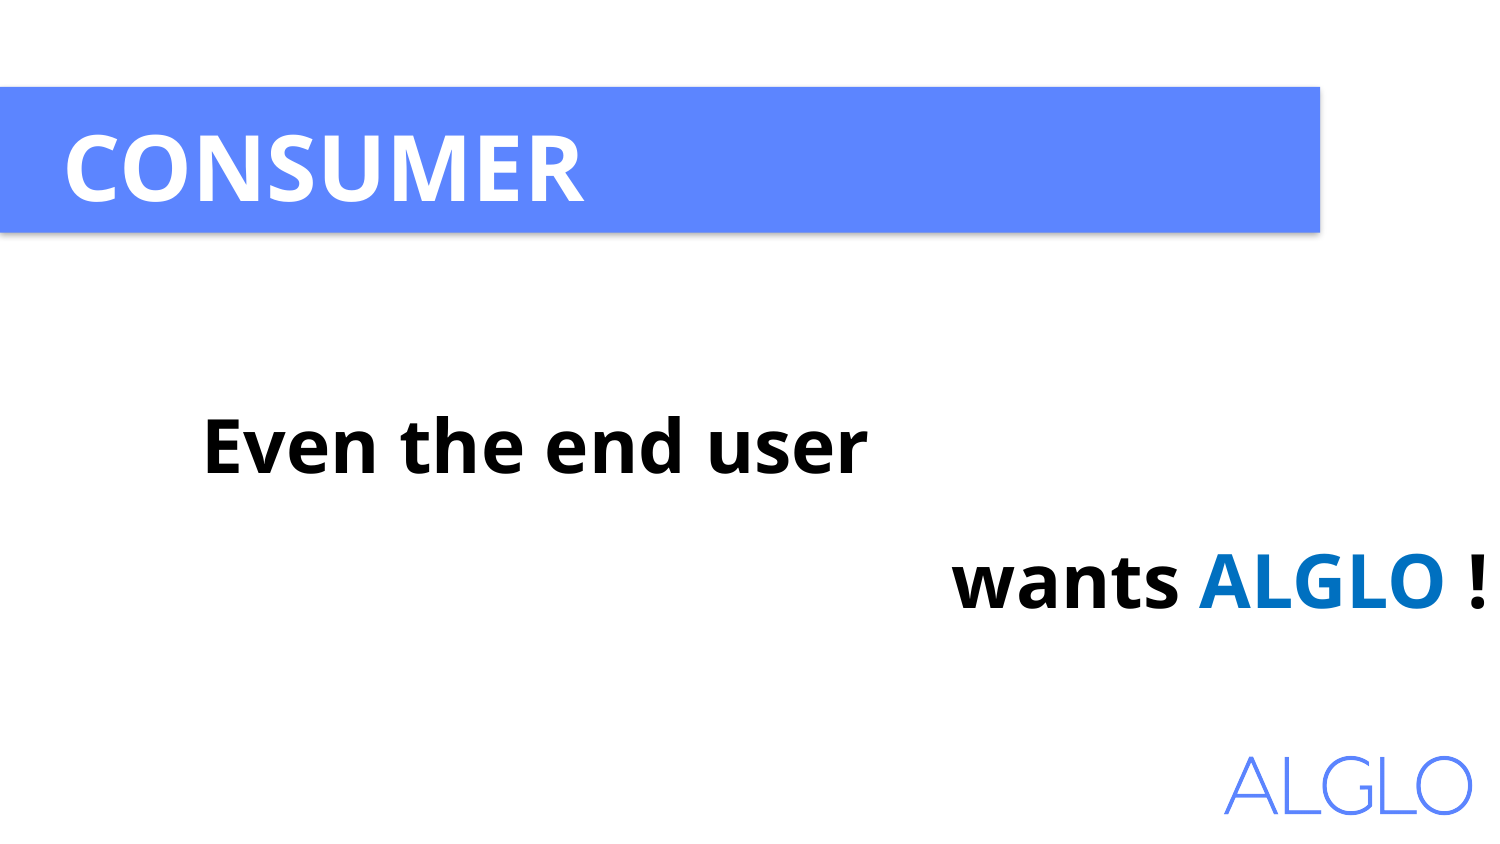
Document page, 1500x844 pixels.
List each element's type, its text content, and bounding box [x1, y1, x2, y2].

picture [1221, 753, 1475, 818]
text_box CONSUMER [47, 102, 1336, 227]
text_box Even the end user wants ALGLO ! [187, 345, 1500, 631]
